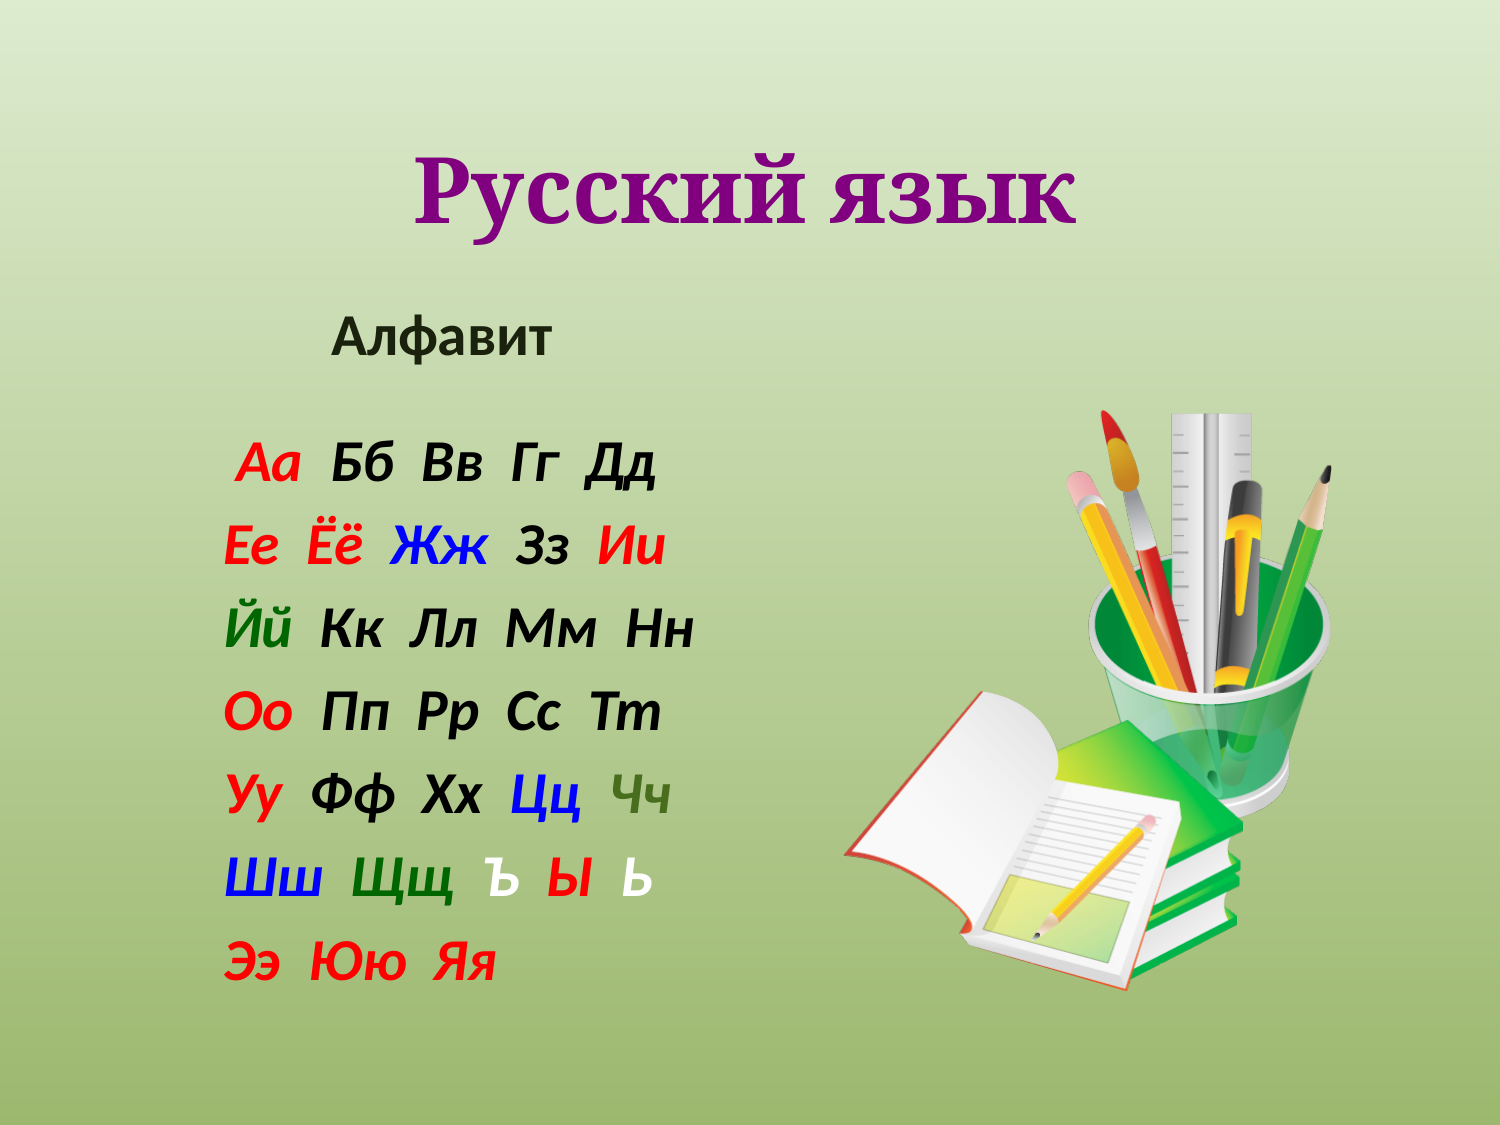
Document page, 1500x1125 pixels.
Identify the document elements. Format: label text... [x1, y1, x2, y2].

list Алфавит Аа Бб Вв Гг Дд Ее Ёё Жж Зз Ии Йй Кк Лл Мм Нн Оо Пп Рр Сс Тт Уу Фф Хх Цц Чч Шш Щщ Ъ Ы Ь Ээ Юю Яя [140, 246, 1407, 1005]
picture [843, 409, 1332, 993]
title Русский язык [70, 105, 1421, 269]
